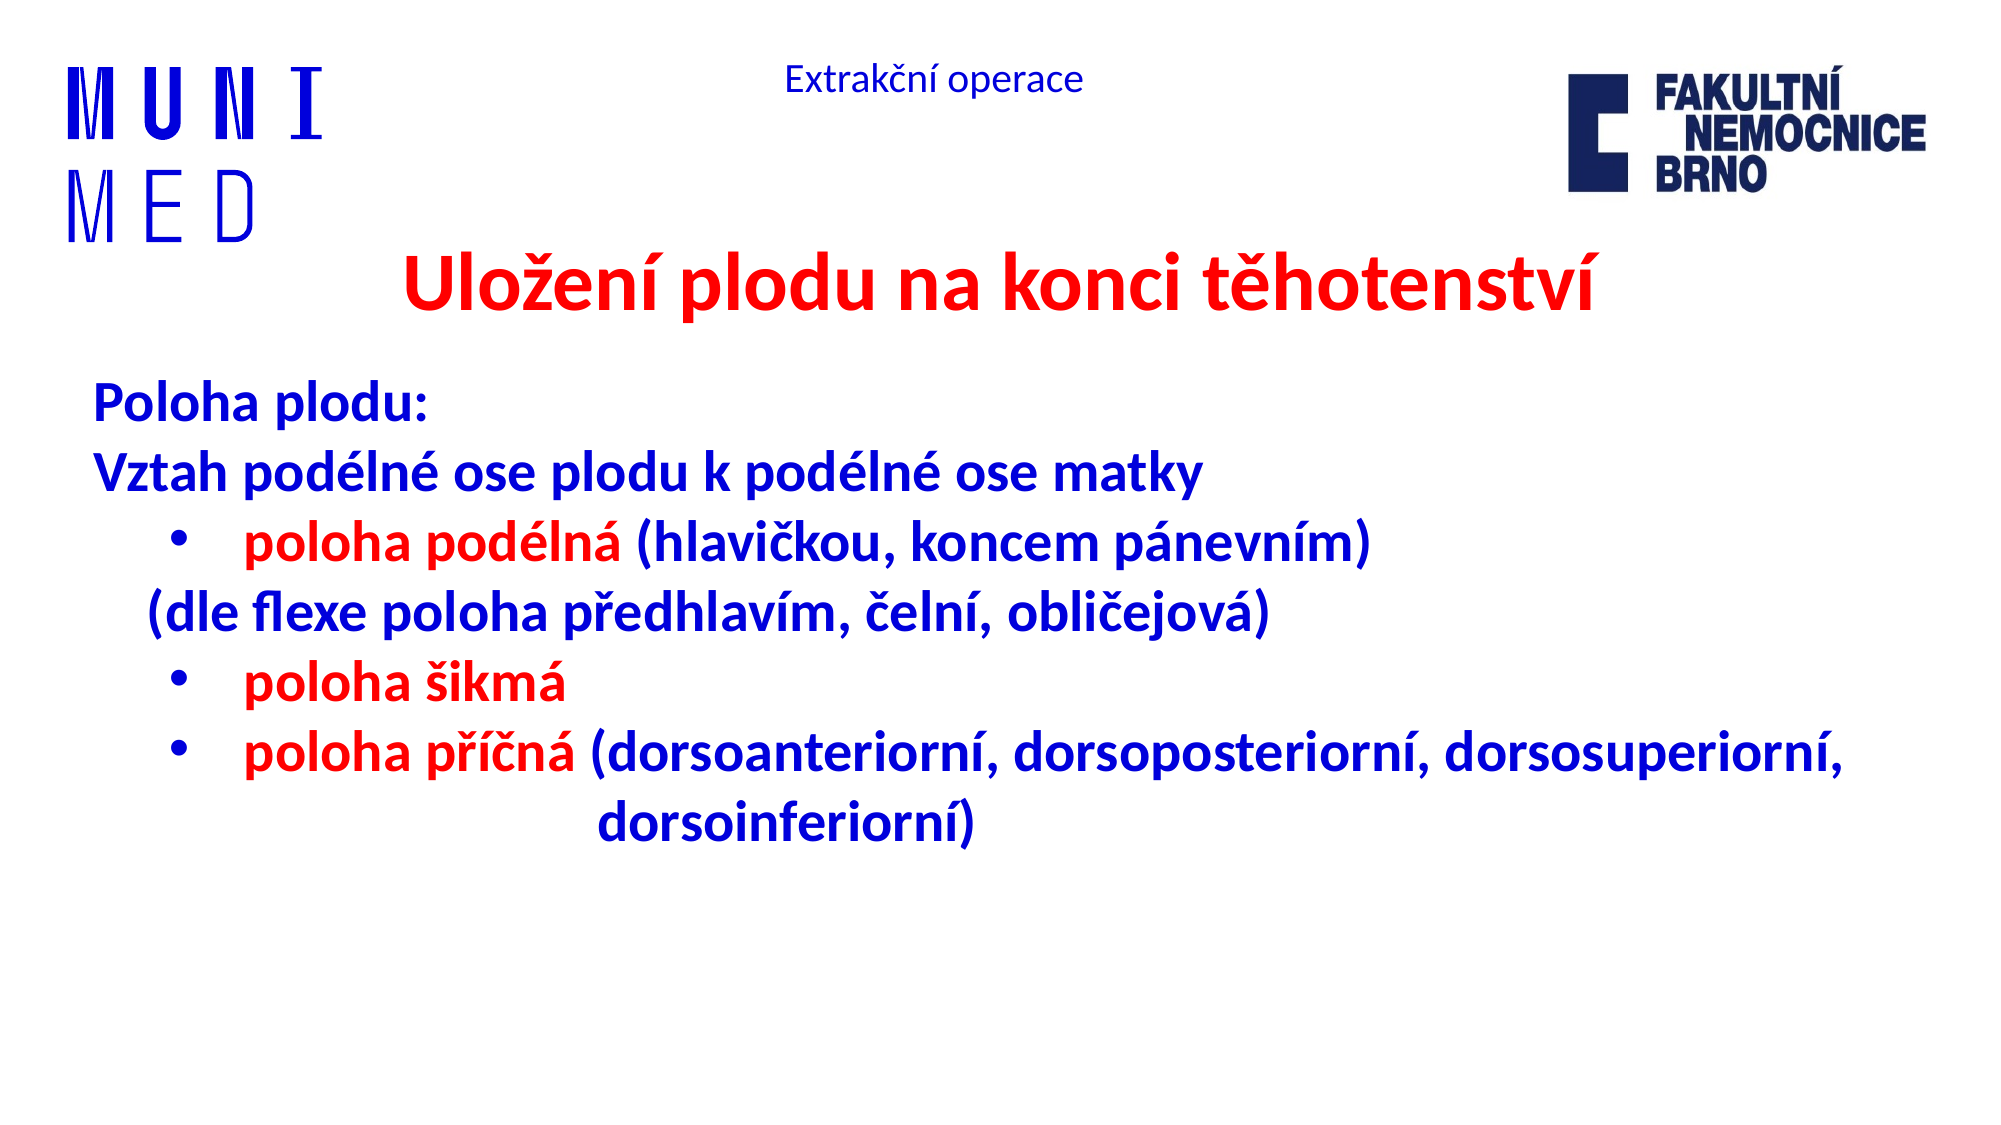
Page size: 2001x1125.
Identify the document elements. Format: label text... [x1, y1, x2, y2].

picture [1537, 33, 1956, 232]
text_box Extrakční operace [423, 50, 1446, 113]
text_box Uložení plodu na konci těhotenství [0, 219, 2000, 335]
text_box Poloha plodu: Vztah podélné ose plodu k podélné ose matky poloha podélná (hlavičkou, koncem pánevním) (dle flexe poloha předhlavím, čelní, obličejová) poloha šikmá poloha příčná (dorsoanteriorní, dorsoposteriorní, dorsosuperiorní, dorsoinferiorní) [79, 355, 1921, 920]
